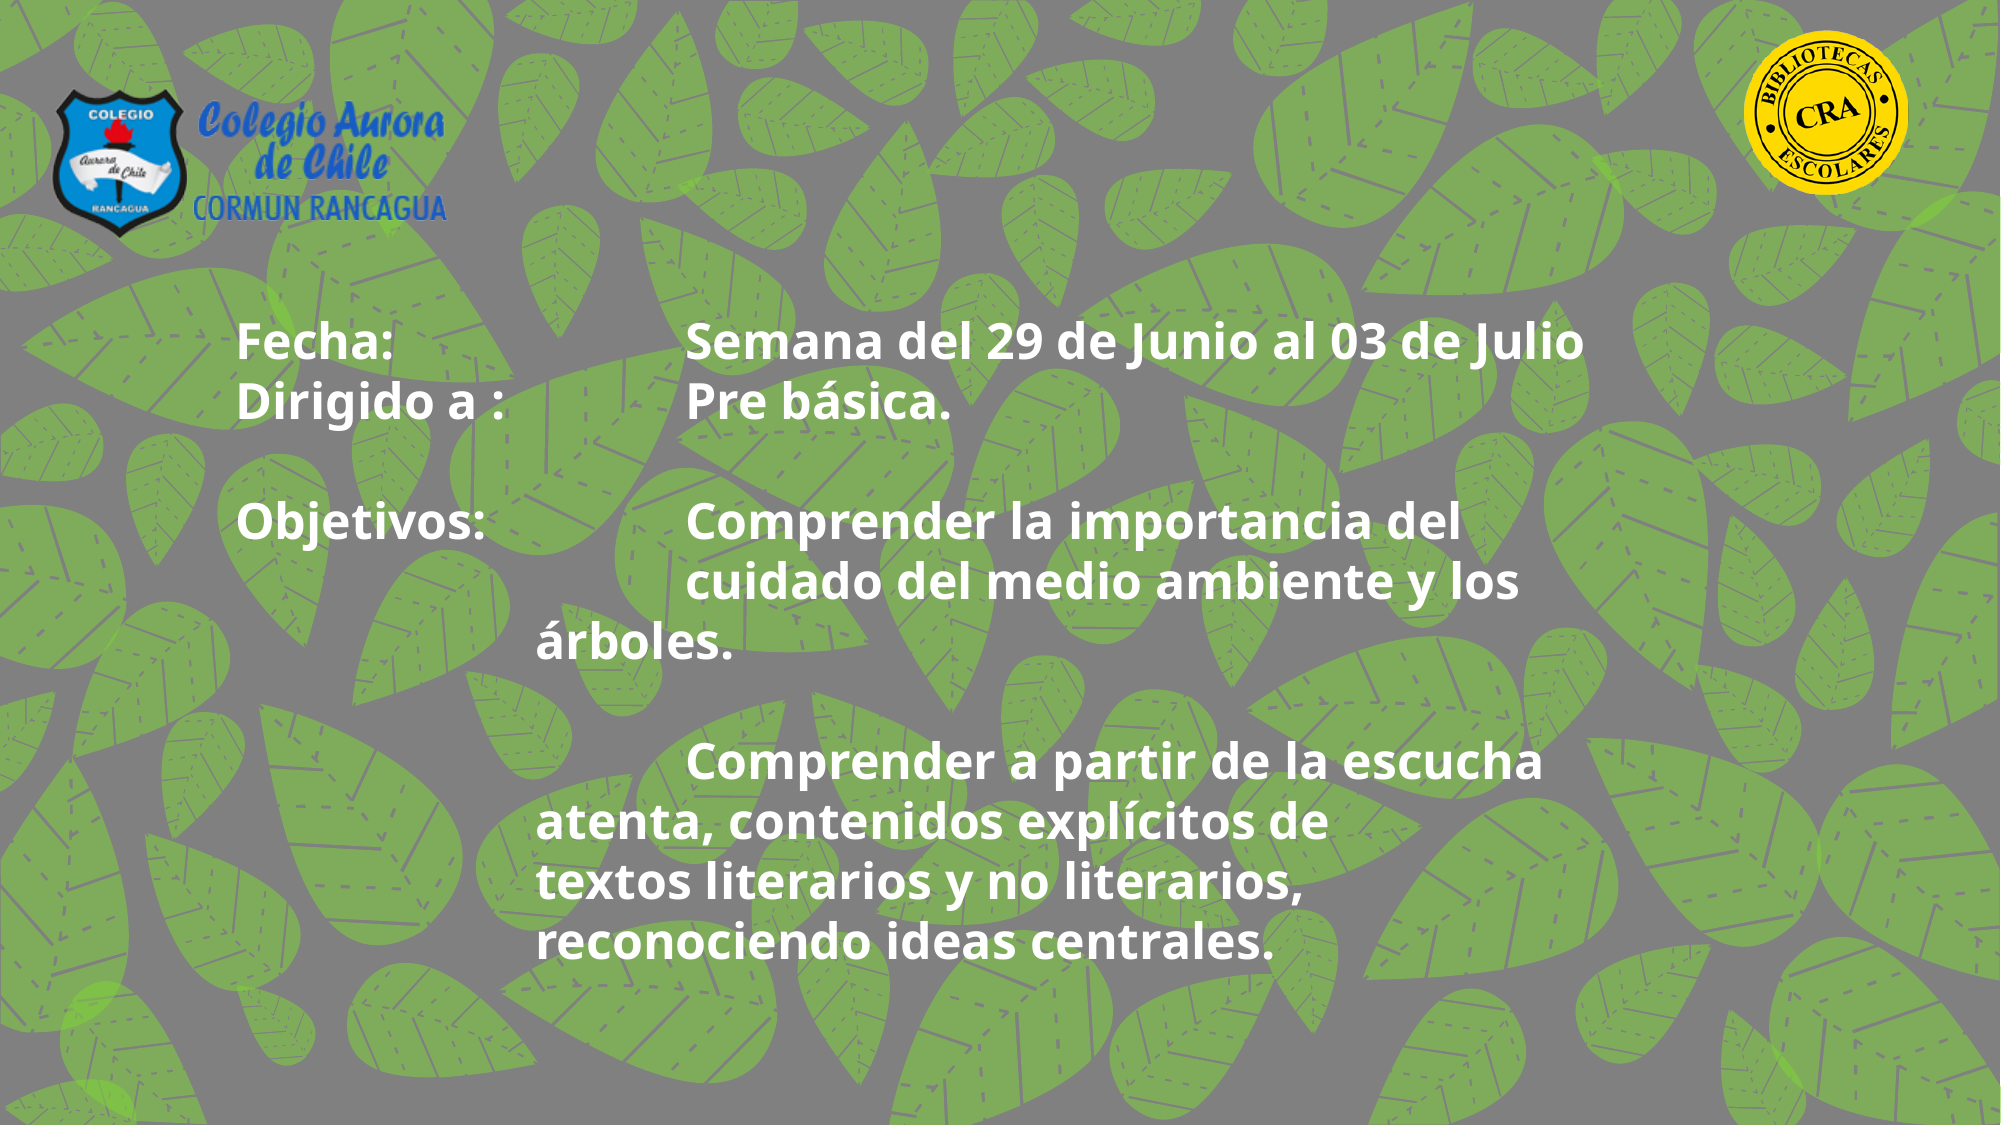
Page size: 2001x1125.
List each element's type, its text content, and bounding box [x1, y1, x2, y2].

picture [43, 87, 460, 241]
picture [1744, 30, 1909, 195]
text_box Fecha: Semana del 29 de Junio al 03 de Julio Dirigido a : Pre básica. Objetivos: Comprender la importancia del cuidado del medio ambiente y los árboles. Comprender a partir de la escucha atenta, contenidos explícitos de textos literarios y no literarios, reconociendo ideas centrales. [220, 242, 1780, 978]
